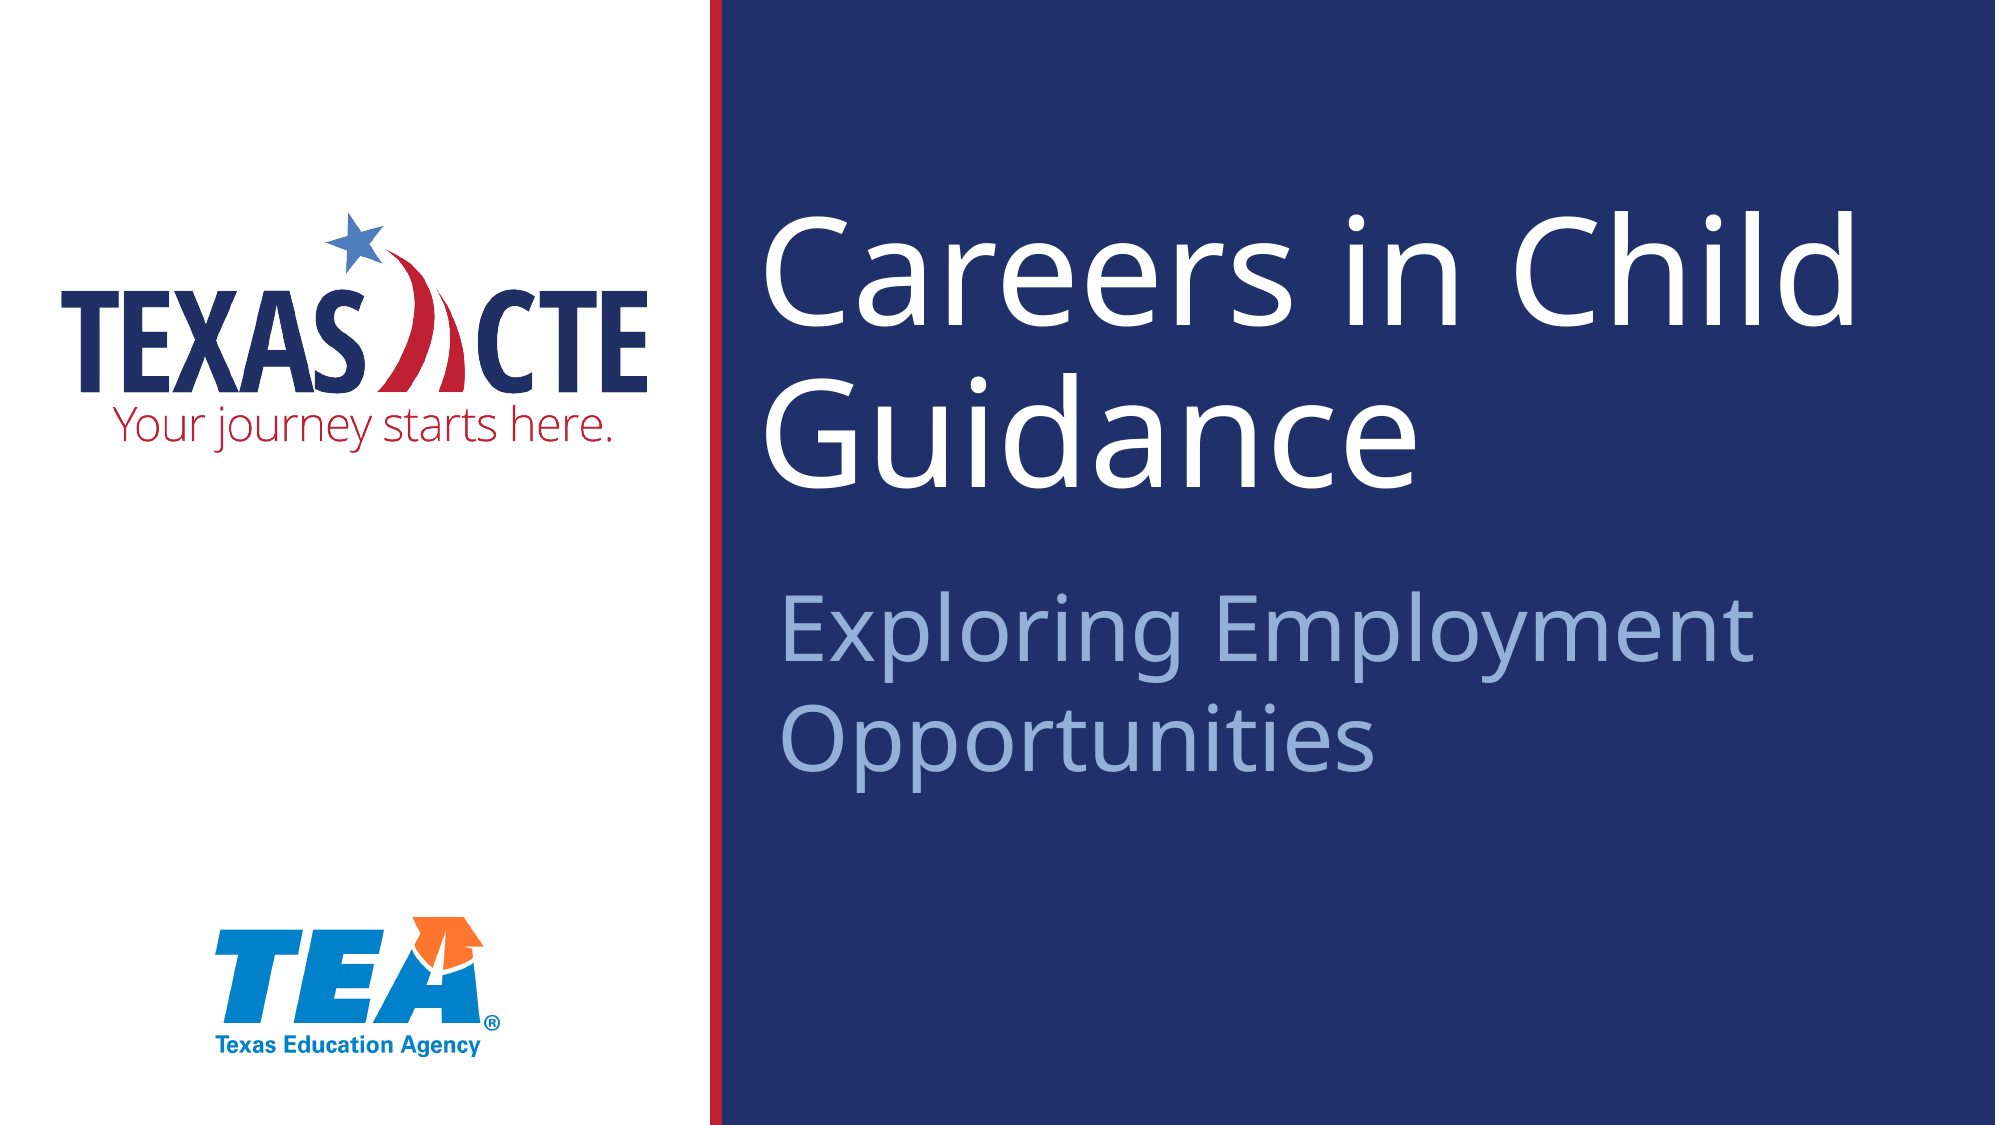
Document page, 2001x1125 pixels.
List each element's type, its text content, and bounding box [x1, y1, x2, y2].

text_box Exploring Employment Opportunities [762, 562, 1988, 798]
picture [215, 917, 500, 1057]
title Careers in Child Guidance [742, 78, 1967, 639]
picture [61, 212, 647, 453]
